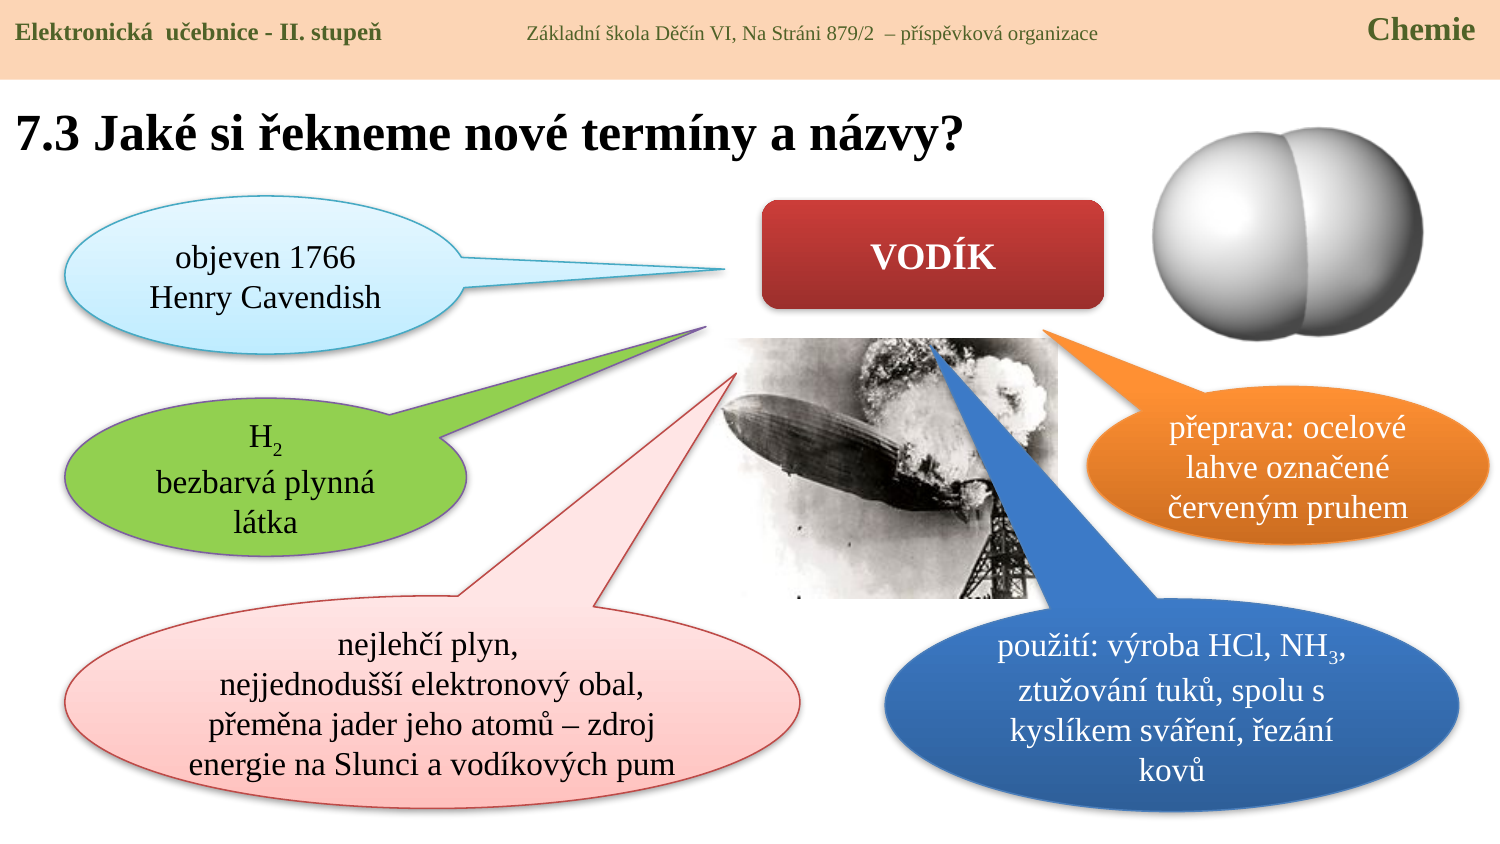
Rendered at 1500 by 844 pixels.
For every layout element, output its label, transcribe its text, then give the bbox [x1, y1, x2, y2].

title 7.3 Jaké si řekneme nové termíny a názvy? [0, 80, 1218, 179]
text_box nejlehčí plyn, nejjednodušší elektronový obal, přeměna jader jeho atomů – zdroj energie na Slunci a vodíkových pum [64, 394, 801, 810]
text_box VODÍK [761, 199, 1105, 310]
text_box H2 bezbarvá plynná látka [64, 325, 707, 558]
text_box objeven 1766 Henry Cavendish [64, 195, 726, 355]
text_box přeprava: ocelové lahve označené červeným pruhem [1042, 329, 1490, 546]
picture [713, 337, 1058, 600]
picture [1139, 114, 1437, 355]
text_box Elektronická učebnice - II. stupeň Základní škola Děčín VI, Na Stráni 879/2 – příspěvková organizace Chemie [0, 0, 1500, 80]
text_box použití: výroba HCl, NH3, ztužování tuků, spolu s kyslíkem sváření, řezání kovů [884, 492, 1460, 813]
